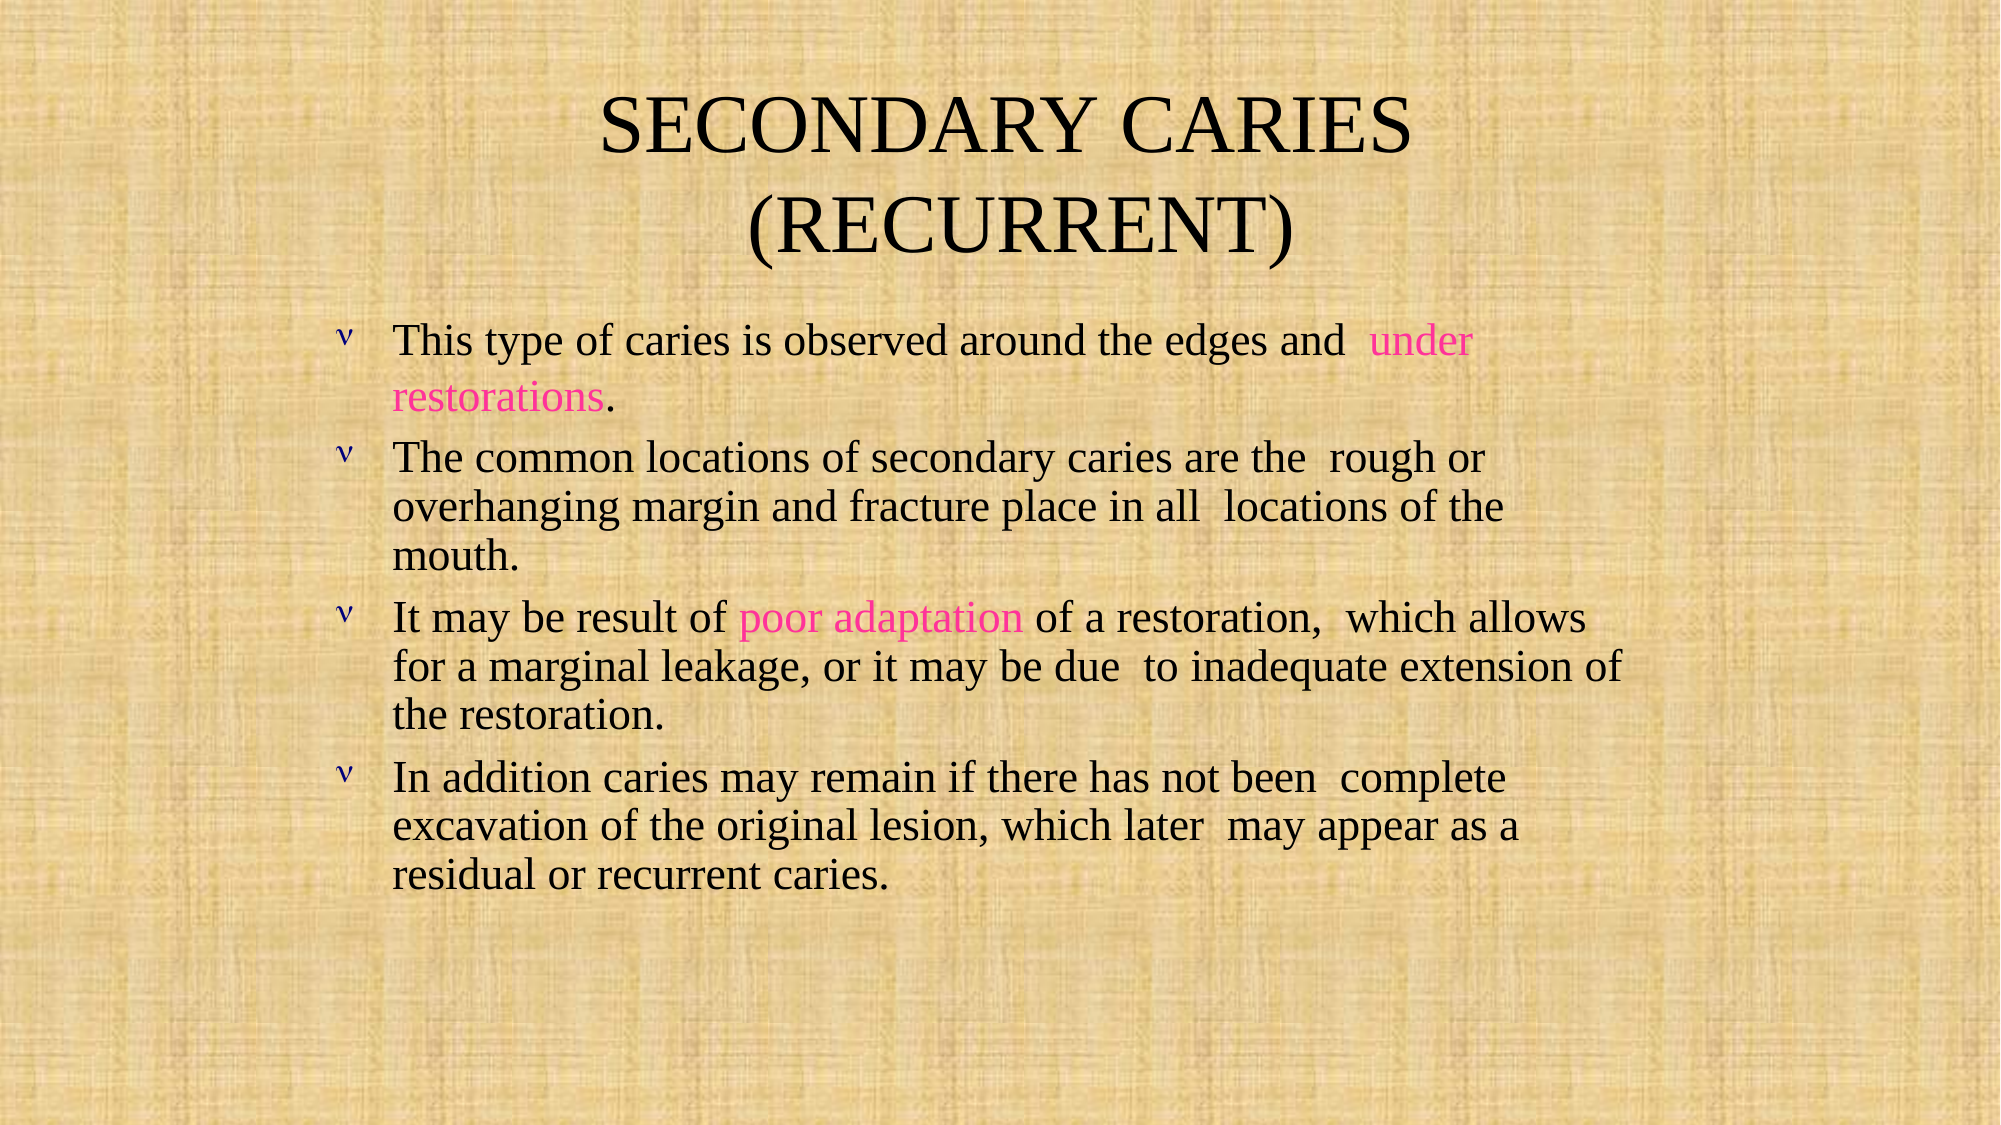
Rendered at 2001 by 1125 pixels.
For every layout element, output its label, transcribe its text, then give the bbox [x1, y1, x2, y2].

title SECONDARY CARIES (RECURRENT) [353, 67, 1647, 270]
text_box This type of caries is observed around the edges and under restorations. The common locations of secondary caries are the rough or overhanging margin and fracture place in all locations of the mouth. It may be result of poor adaptation of a restoration, which allows for a marginal leakage, or it may be due to inadequate extension of the restoration. In addition caries may remain if there has not been complete excavation of the original lesion, which later may appear as a residual or recurrent caries. [333, 299, 1633, 900]
picture [0, 0, 2001, 1125]
